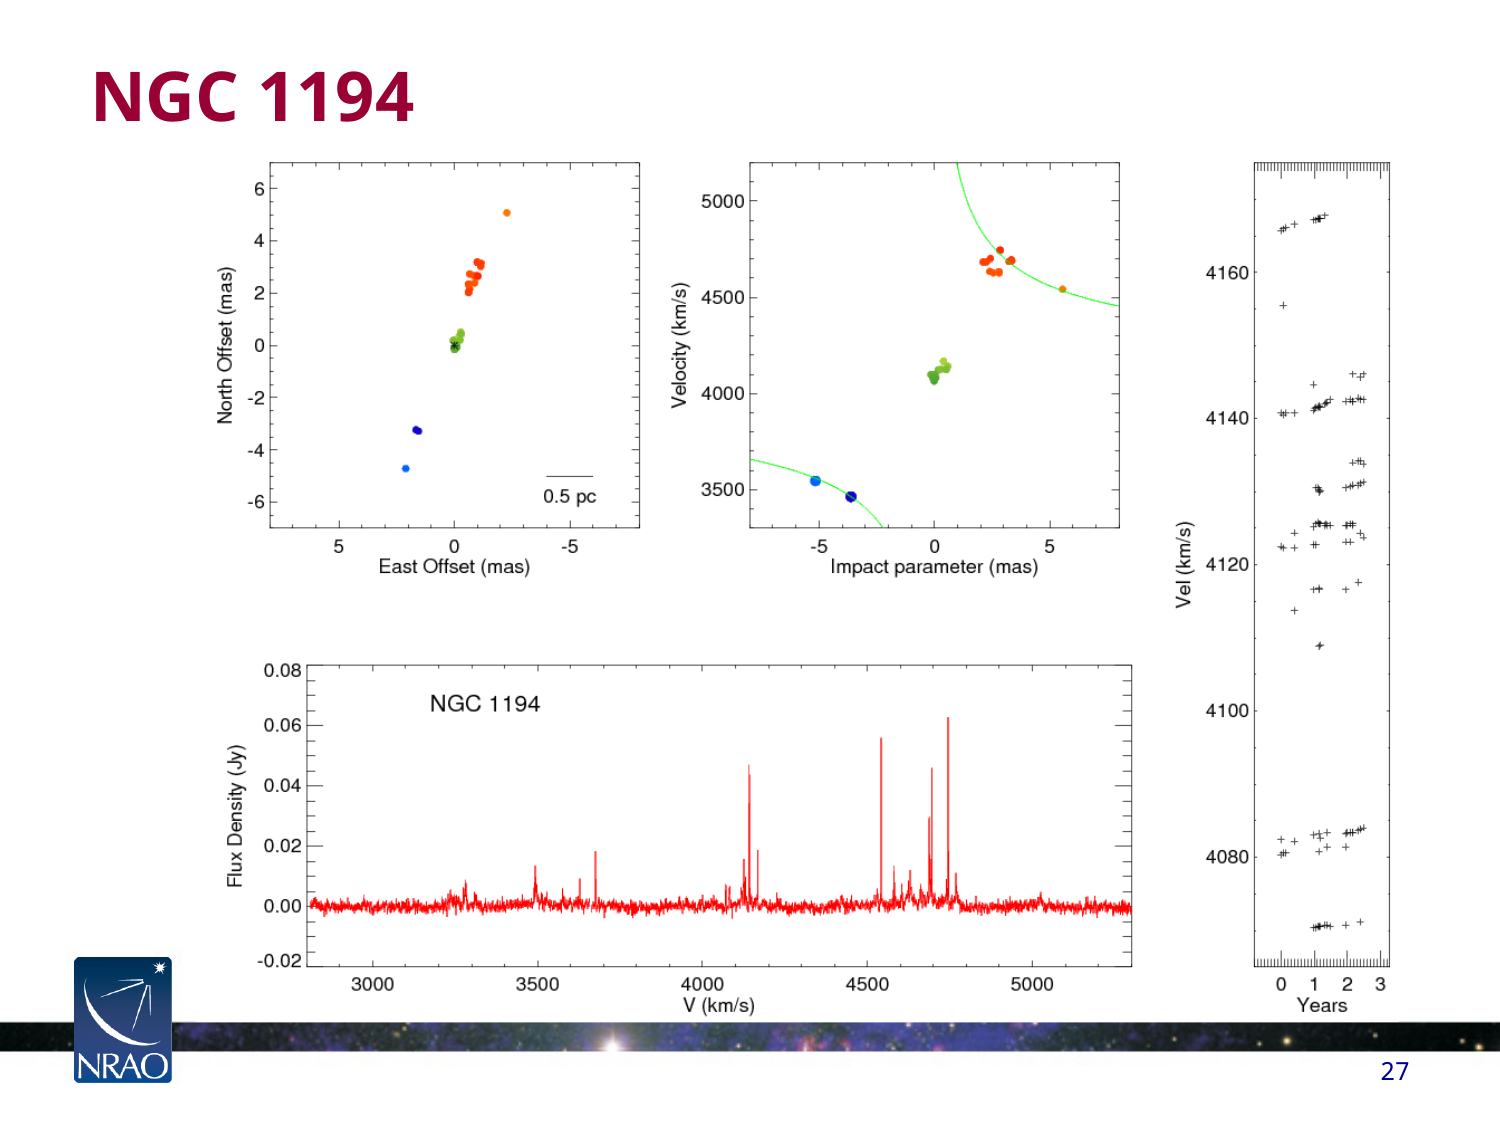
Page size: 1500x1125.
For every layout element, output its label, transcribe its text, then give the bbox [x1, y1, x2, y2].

slide_number 27 [1350, 1042, 1425, 1103]
footer [512, 1042, 1350, 1103]
picture [0, 0, 1500, 1125]
title NGC 1194 [74, 44, 1426, 233]
